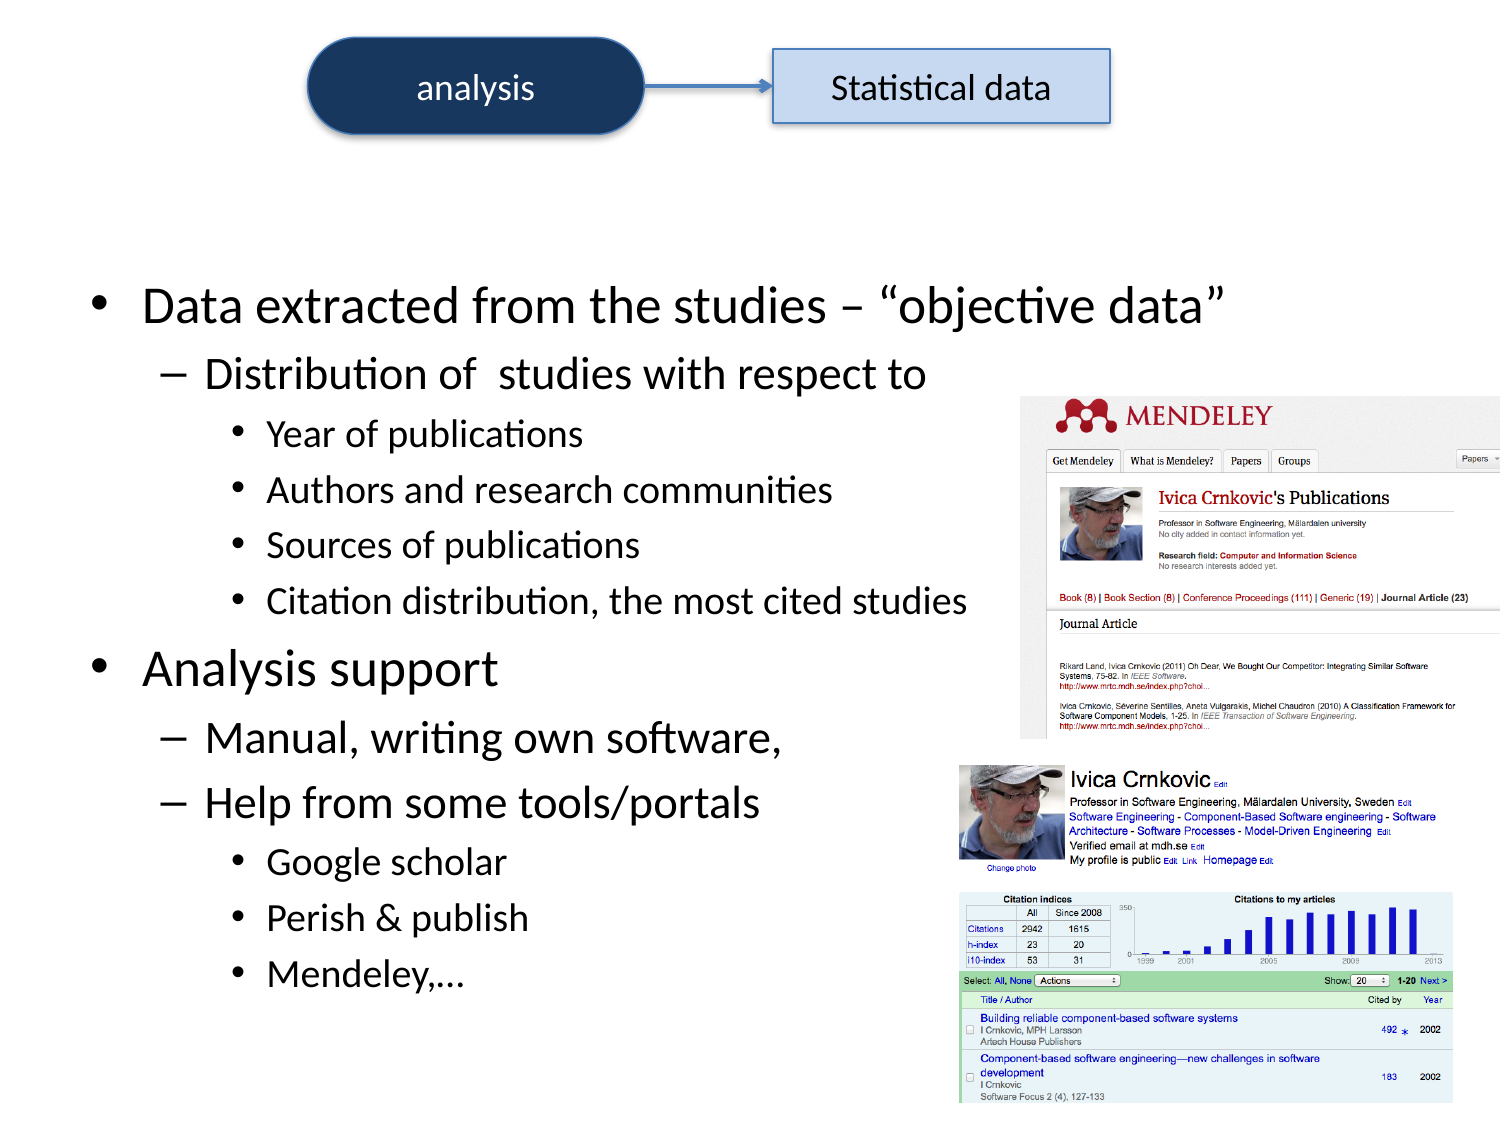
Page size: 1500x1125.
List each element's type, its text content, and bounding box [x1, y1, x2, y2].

text_box Statistical data [772, 48, 1111, 124]
picture [1019, 395, 1500, 739]
text_box analysis [306, 36, 645, 136]
picture [940, 758, 1457, 1104]
list Data extracted from the studies – “objective data” Distribution of studies with respect to Year of publications Authors and research communities Sources of publications Citation distribution, the most cited studies Analysis support Manual, writing own software, Help from some tools/portals Google scholar Perish & publish Mendeley,… [75, 262, 1425, 1005]
